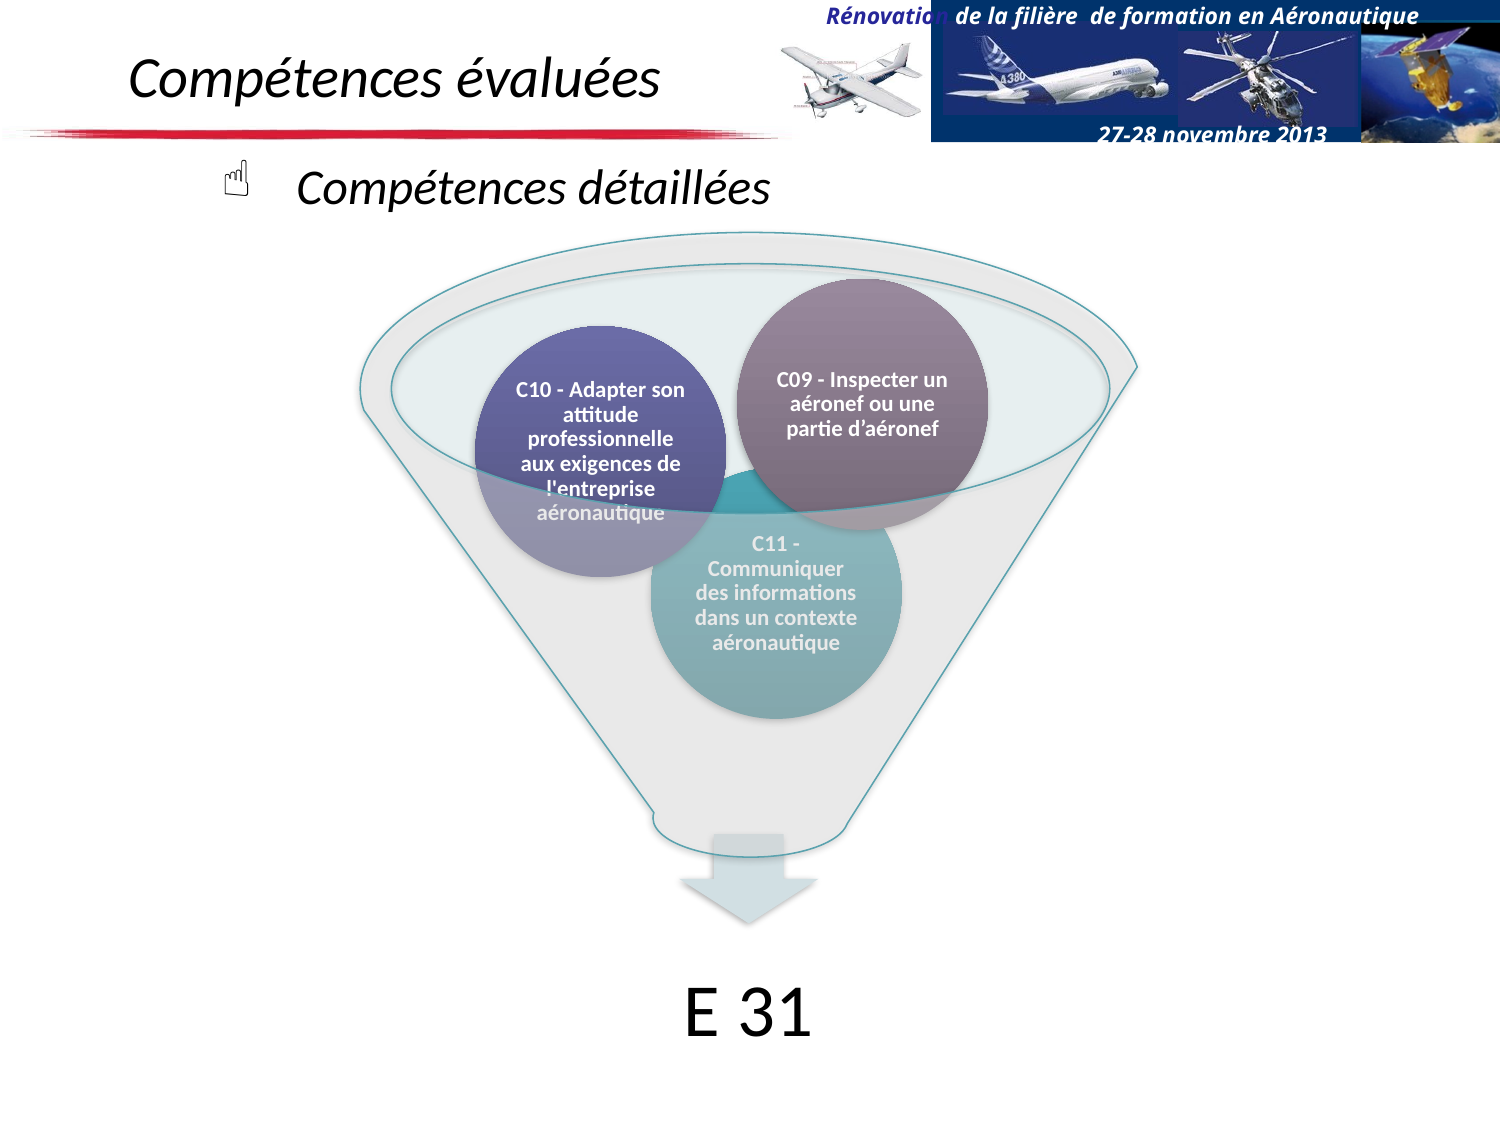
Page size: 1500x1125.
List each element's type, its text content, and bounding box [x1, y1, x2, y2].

picture [1361, 20, 1500, 143]
picture [738, 29, 928, 130]
picture [2, 126, 171, 141]
text_box Compétences détaillées [171, 129, 822, 230]
title Compétences évaluées [53, 19, 738, 130]
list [29, 232, 1471, 1125]
picture [943, 21, 1358, 127]
